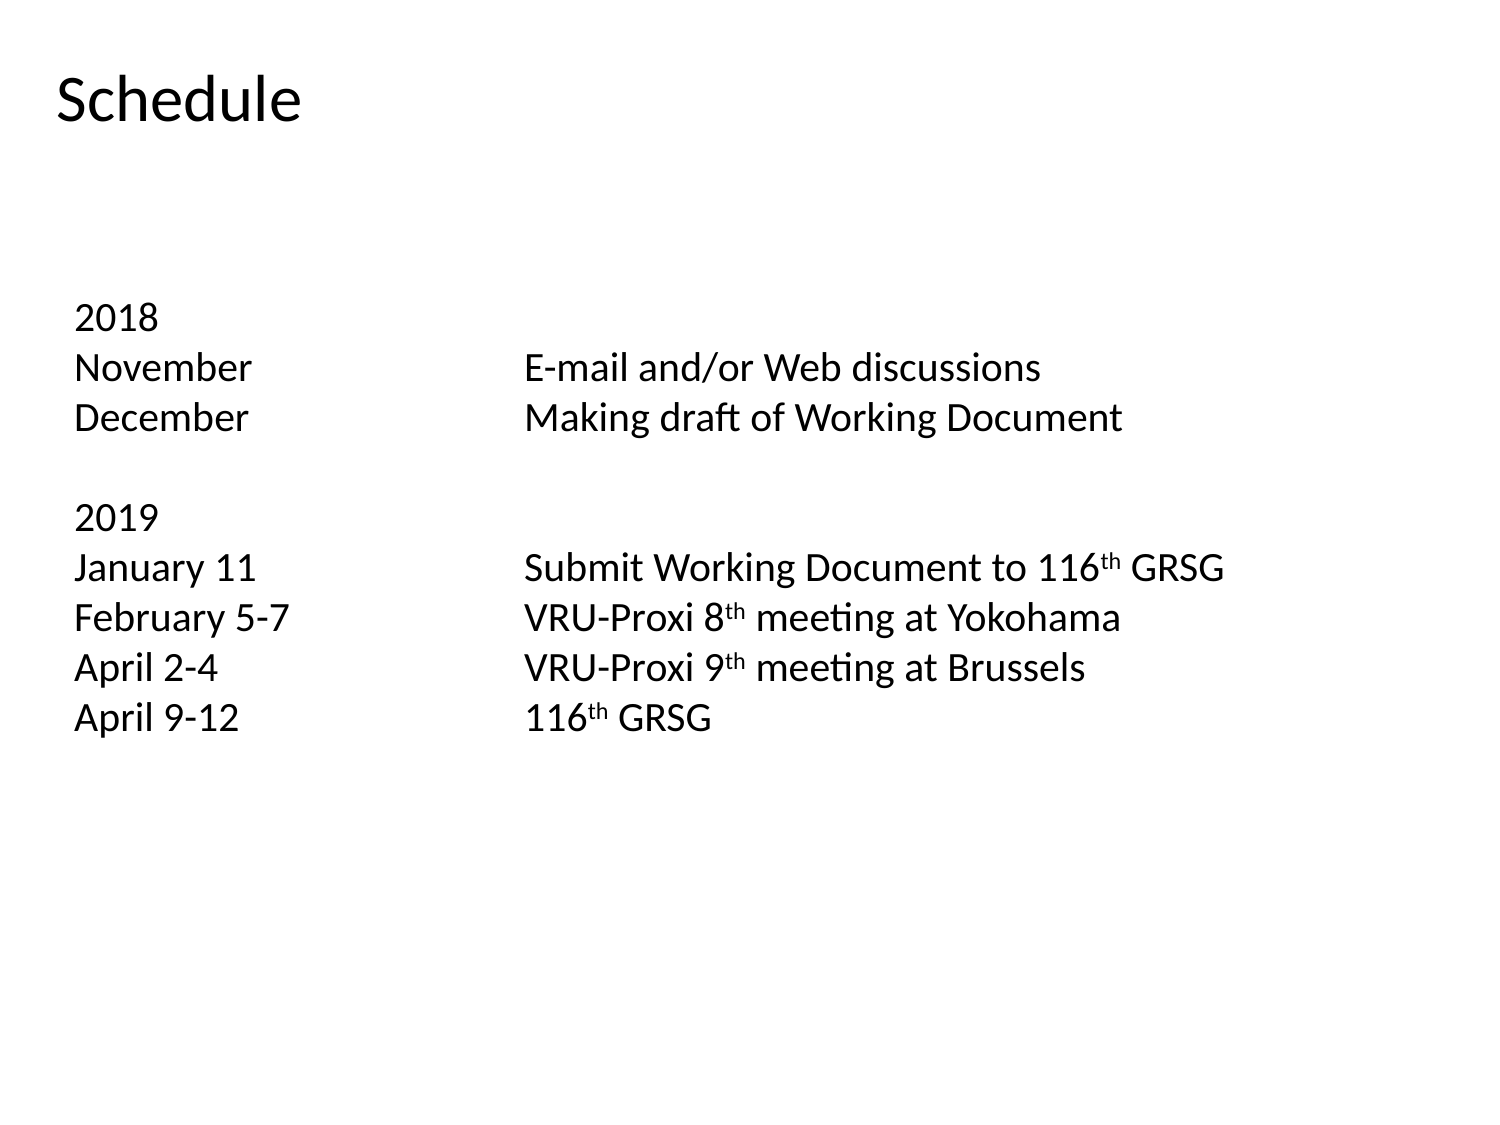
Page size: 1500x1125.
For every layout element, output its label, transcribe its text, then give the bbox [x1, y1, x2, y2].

text_box Schedule [41, 47, 318, 143]
text_box 2018 November E-mail and/or Web discussions December Making draft of Working Document 2019 January 11 Submit Working Document to 116th GRSG February 5-7 VRU-Proxi 8th meeting at Yokohama April 2-4 VRU-Proxi 9th meeting at Brussels April 9-12 116th GRSG [59, 282, 1438, 748]
